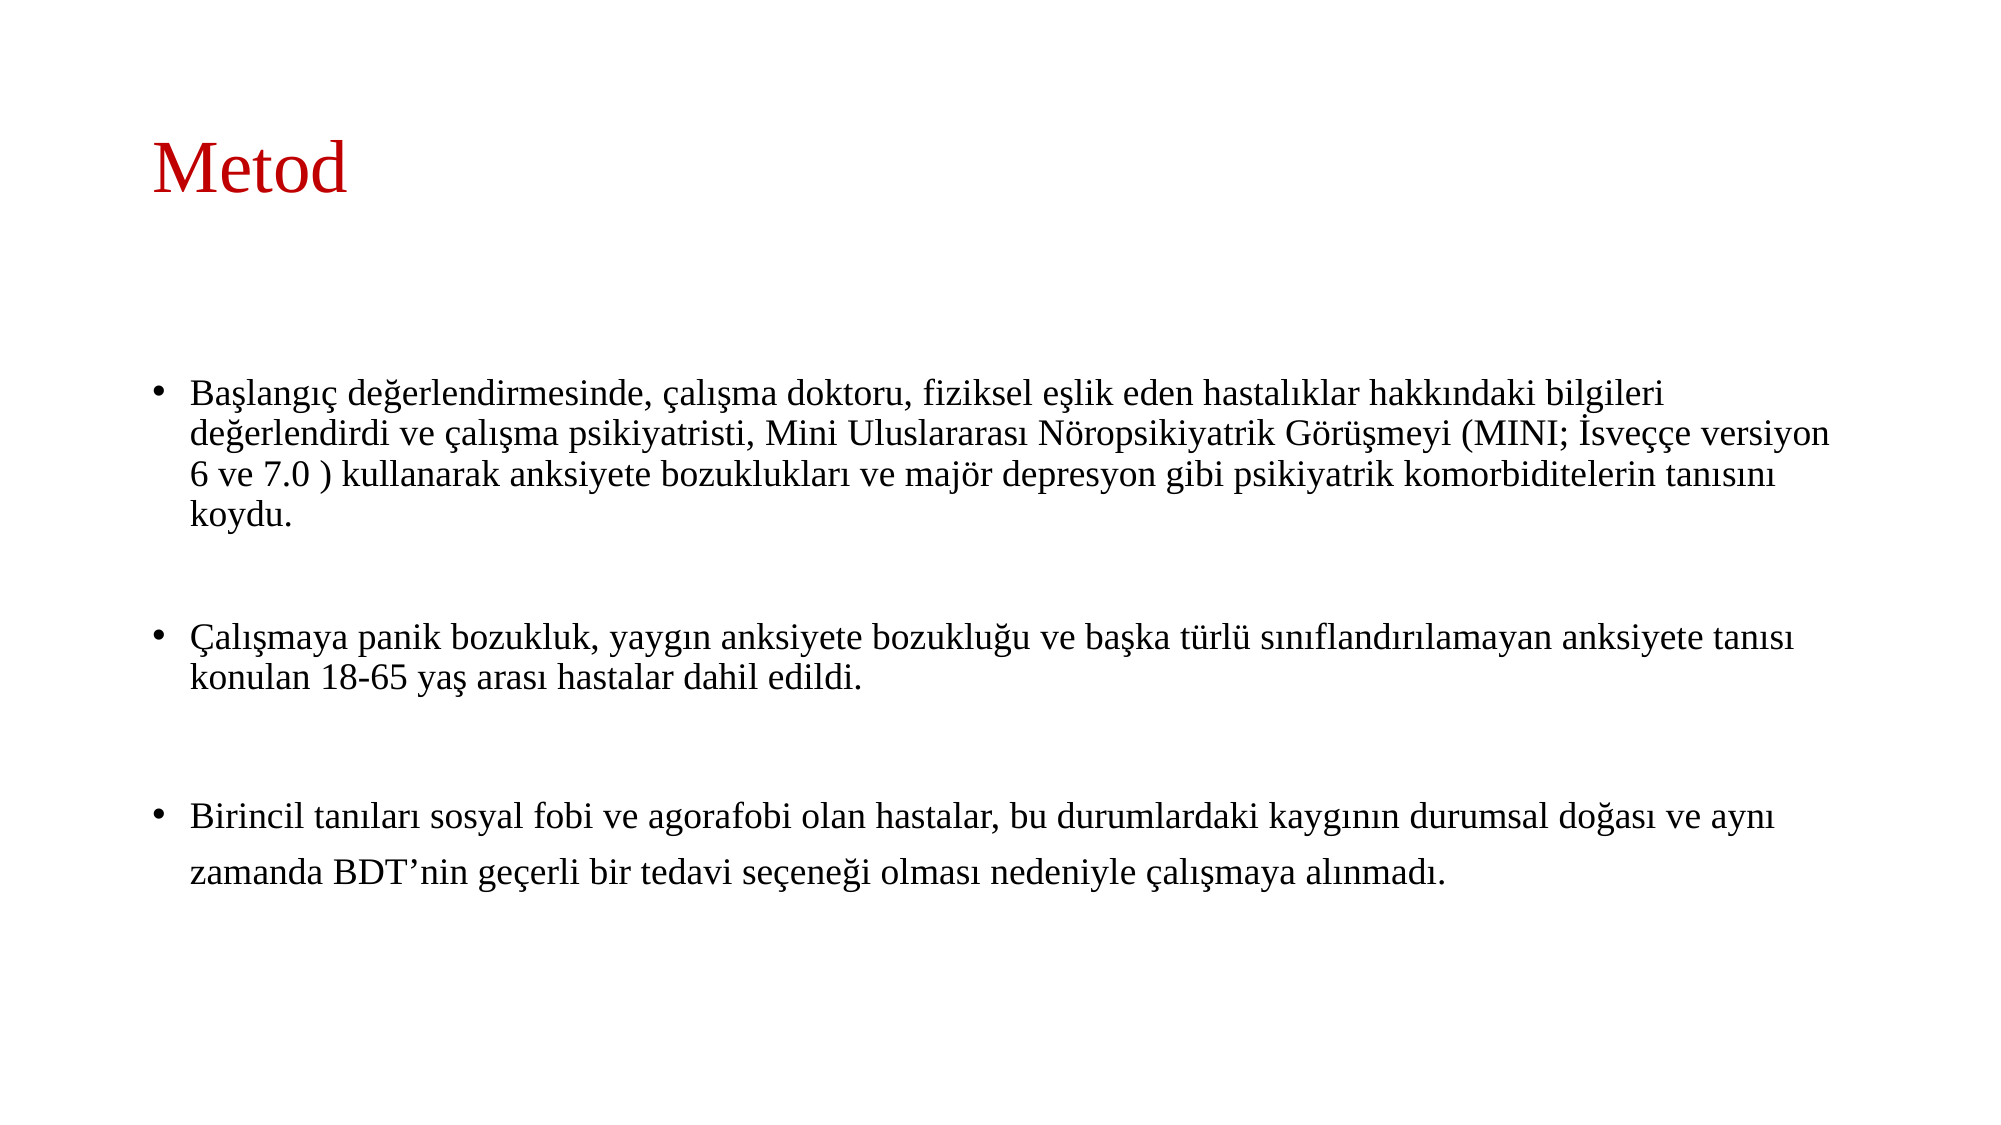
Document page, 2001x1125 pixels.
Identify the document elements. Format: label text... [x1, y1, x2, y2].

title Metod [137, 59, 1863, 278]
list Başlangıç ​​değerlendirmesinde, çalışma doktoru, fiziksel eşlik eden hastalıklar hakkındaki bilgileri değerlendirdi ve çalışma psikiyatristi, Mini Uluslararası Nöropsikiyatrik Görüşmeyi (MINI; İsveççe versiyon 6 ve 7.0 ) kullanarak anksiyete bozuklukları ve majör depresyon gibi psikiyatrik komorbiditelerin tanısını koydu. Çalışmaya panik bozukluk, yaygın anksiyete bozukluğu ve başka türlü sınıflandırılamayan anksiyete tanısı konulan 18-65 yaş arası hastalar dahil edildi. Birincil tanıları sosyal fobi ve agorafobi olan hastalar, bu durumlardaki kaygının durumsal doğası ve aynı zamanda BDT’nin geçerli bir tedavi seçeneği olması nedeniyle çalışmaya alınmadı. [137, 299, 1863, 1014]
